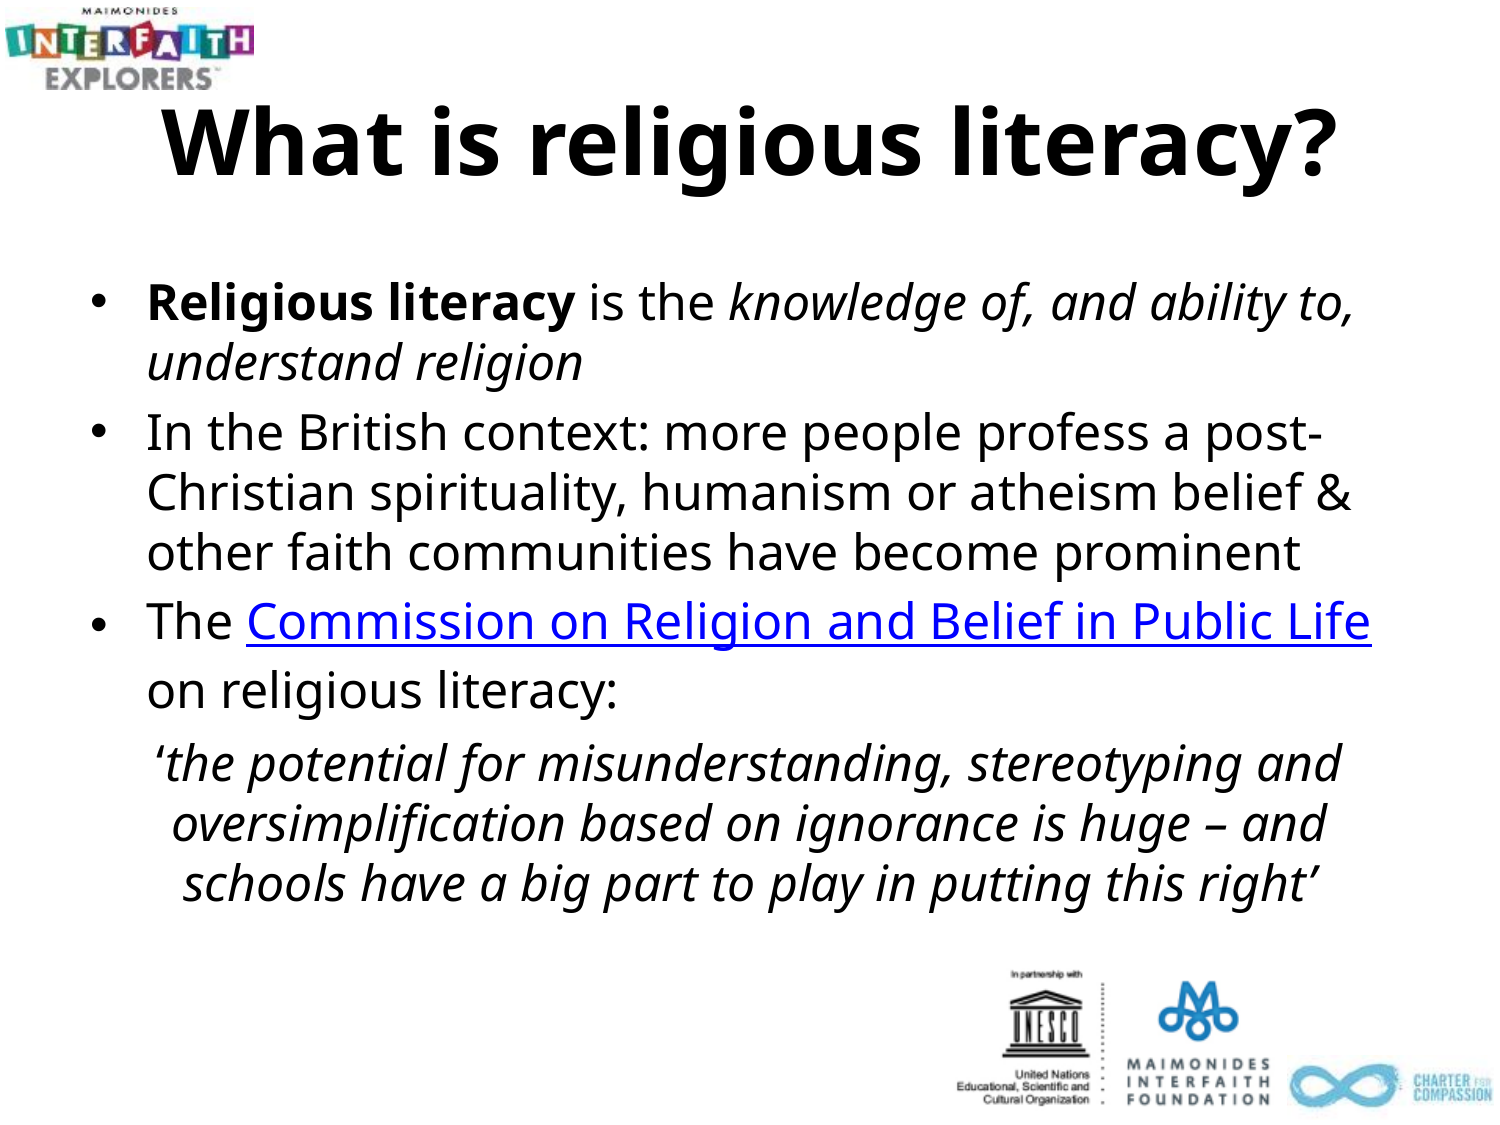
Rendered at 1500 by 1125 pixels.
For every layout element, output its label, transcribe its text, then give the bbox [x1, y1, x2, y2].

title What is religious literacy? [75, 45, 1425, 233]
picture [909, 1005, 1494, 1125]
list Religious literacy is the knowledge of, and ability to, understand religion In the British context: more people profess a post-Christian spirituality, humanism or atheism belief & other faith communities have become prominent The Commission on Religion and Belief in Public Life on religious literacy: ‘the potential for misunderstanding, stereotyping and oversimplification based on ignorance is huge – and schools have a big part to play in putting this right’ [75, 262, 1425, 1005]
picture [5, 7, 254, 90]
